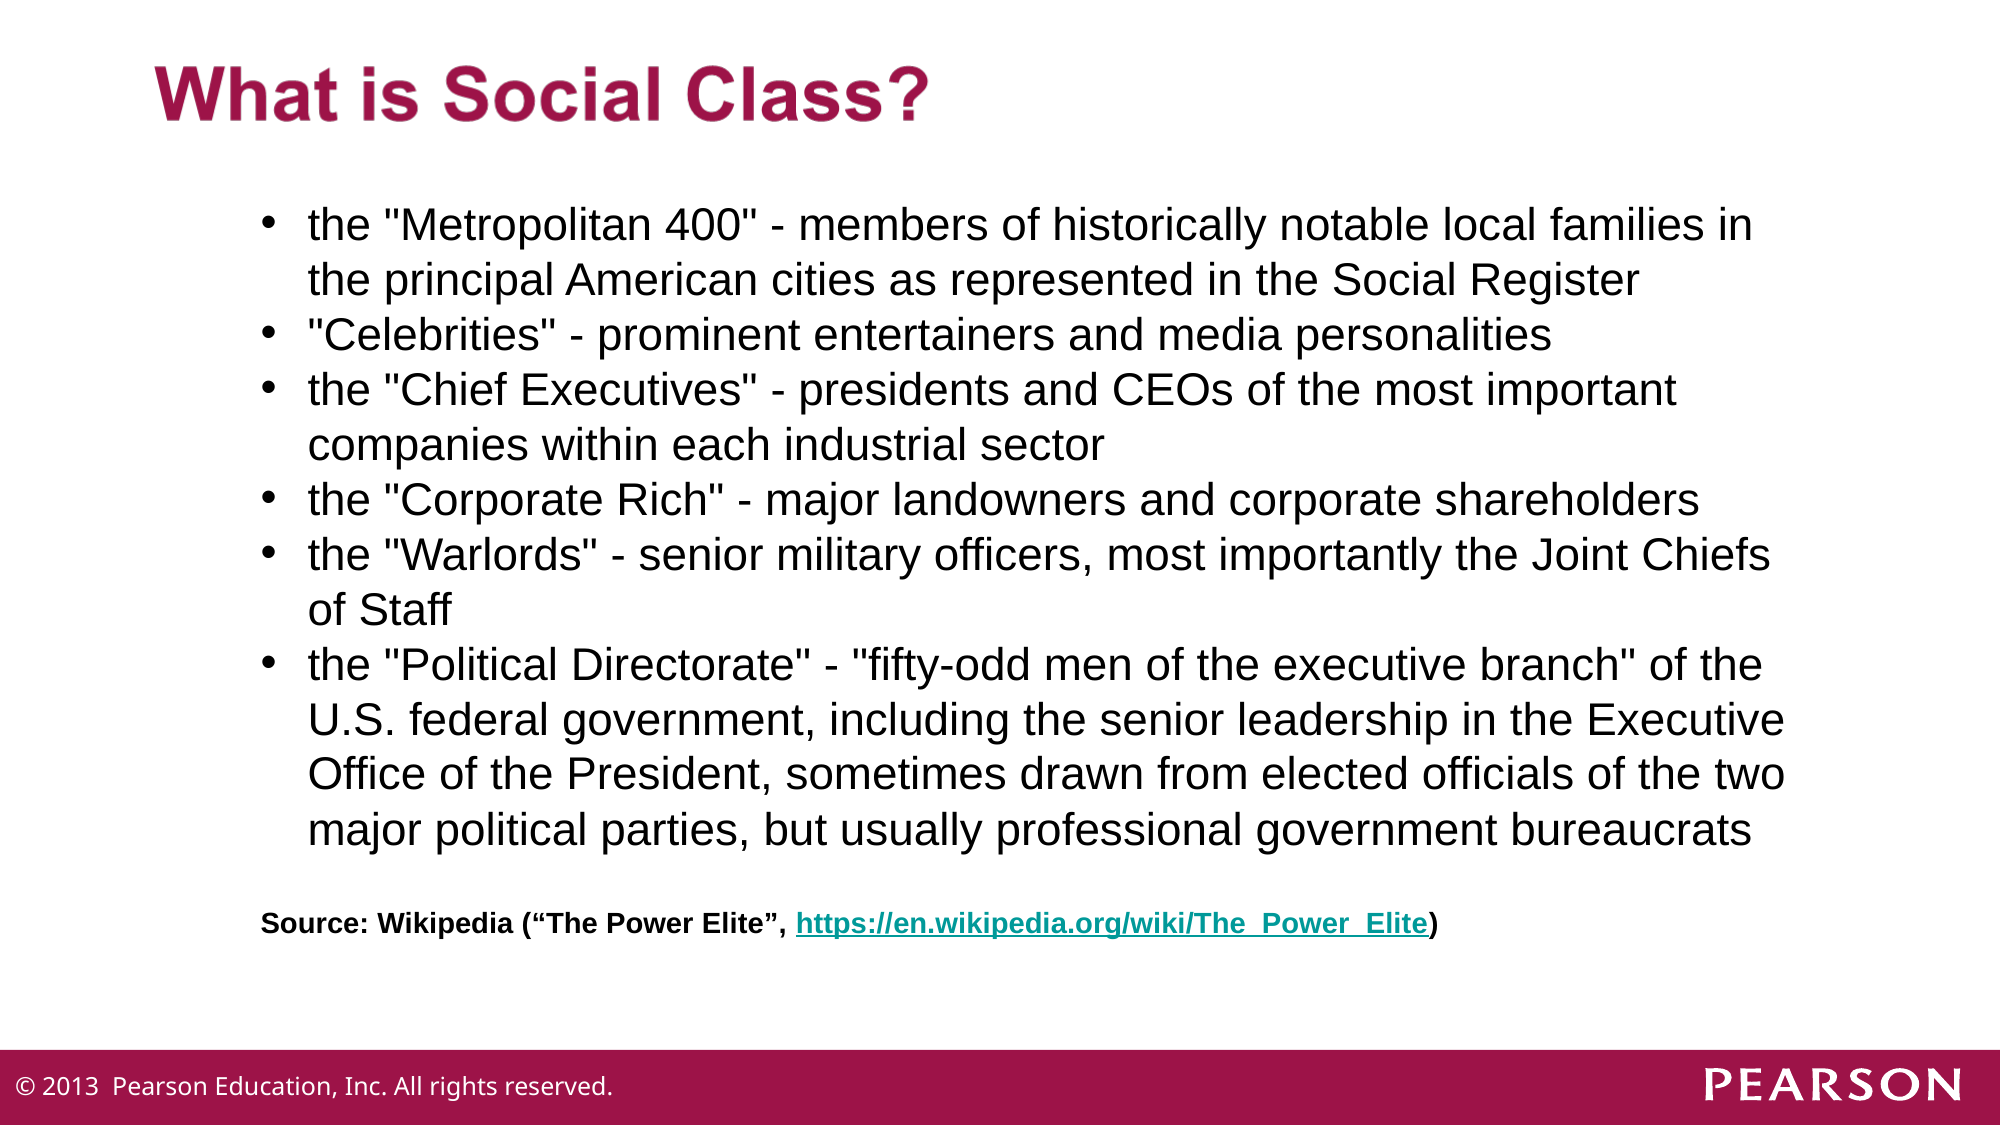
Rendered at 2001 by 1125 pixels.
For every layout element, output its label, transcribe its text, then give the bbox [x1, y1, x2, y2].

footer © 2013 Pearson Education, Inc. All rights reserved. [0, 1062, 1167, 1125]
text_box the "Metropolitan 400" - members of historically notable local families in the principal American cities as represented in the Social Register "Celebrities" - prominent entertainers and media personalities the "Chief Executives" - presidents and CEOs of the most important companies within each industrial sector the "Corporate Rich" - major landowners and corporate shareholders the "Warlords" - senior military officers, most importantly the Joint Chiefs of Staff the "Political Directorate" - "fifty-odd men of the executive branch" of the U.S. federal government, including the senior leadership in the Executive Office of the President, sometimes drawn from elected officials of the two major political parties, but usually professional government bureaucrats Source: Wikipedia (“The Power Elite”, https://en.wikipedia.org/wiki/The_Power_Elite) [245, 187, 1823, 947]
picture [109, 0, 1491, 188]
